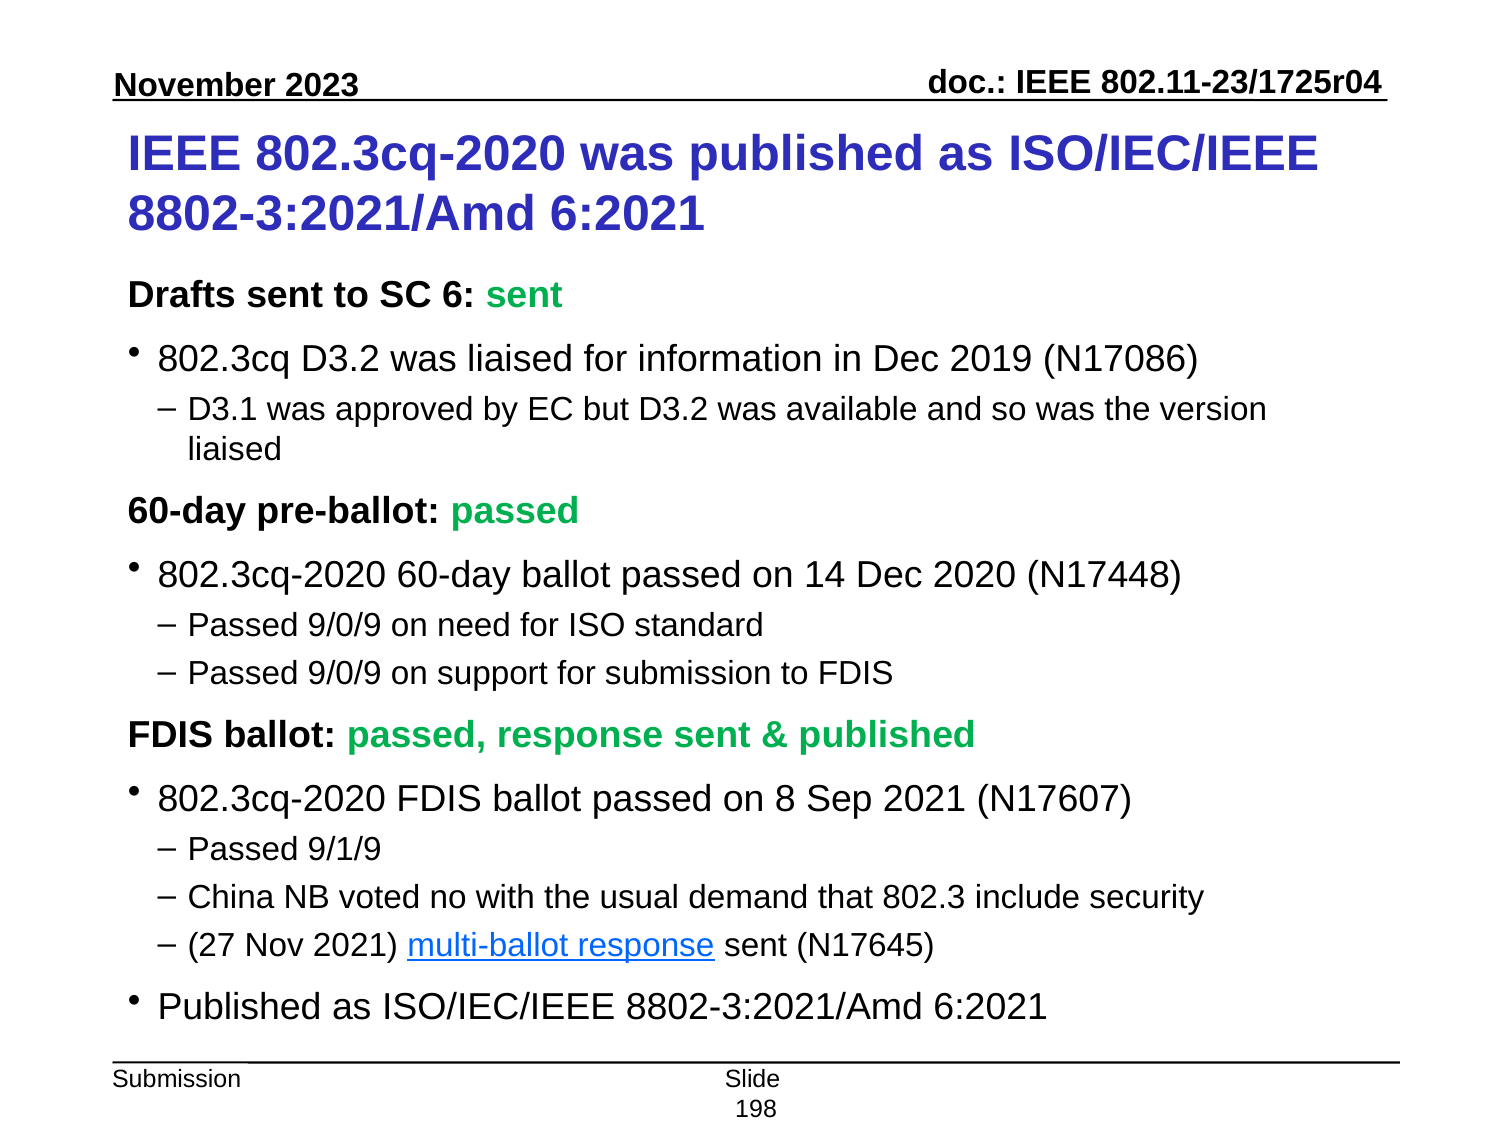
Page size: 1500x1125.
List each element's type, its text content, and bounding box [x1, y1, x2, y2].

slide_number Slide 198 [709, 1061, 803, 1093]
list Drafts sent to SC 6: sent 802.3cq D3.2 was liaised for information in Dec 2019 (N17086) D3.1 was approved by EC but D3.2 was available and so was the version liaised 60-day pre-ballot: passed 802.3cq-2020 60-day ballot passed on 14 Dec 2020 (N17448) Passed 9/0/9 on need for ISO standard Passed 9/0/9 on support for submission to FDIS FDIS ballot: passed, response sent & published 802.3cq-2020 FDIS ballot passed on 8 Sep 2021 (N17607) Passed 9/1/9 China NB voted no with the usual demand that 802.3 include security (27 Nov 2021) multi-ballot response sent (N17645) Published as ISO/IEC/IEEE 8802-3:2021/Amd 6:2021 [112, 262, 1388, 938]
title IEEE 802.3cq-2020 was published as ISO/IEC/IEEE 8802-3:2021/Amd 6:2021 [112, 112, 1388, 262]
